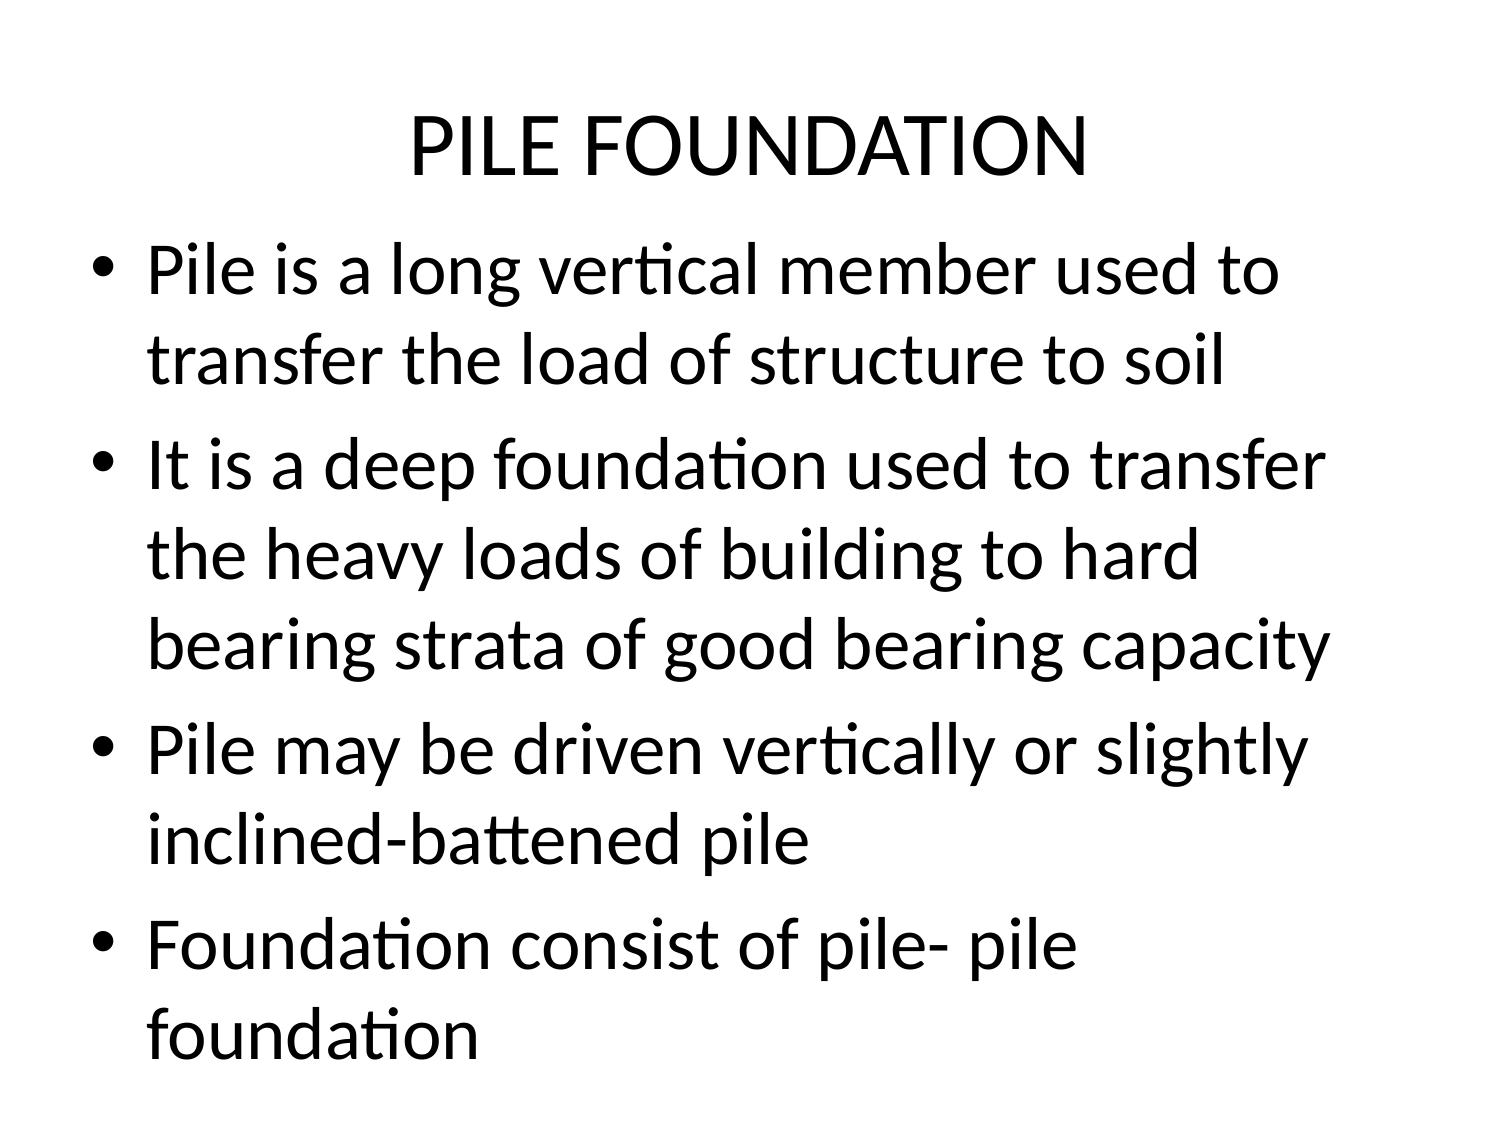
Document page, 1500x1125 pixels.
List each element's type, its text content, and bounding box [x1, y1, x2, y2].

list Pile is a long vertical member used to transfer the load of structure to soil It is a deep foundation used to transfer the heavy loads of building to hard bearing strata of good bearing capacity Pile may be driven vertically or slightly inclined-battened pile Foundation consist of pile- pile foundation [75, 212, 1425, 1088]
title PILE FOUNDATION [75, 45, 1425, 212]
